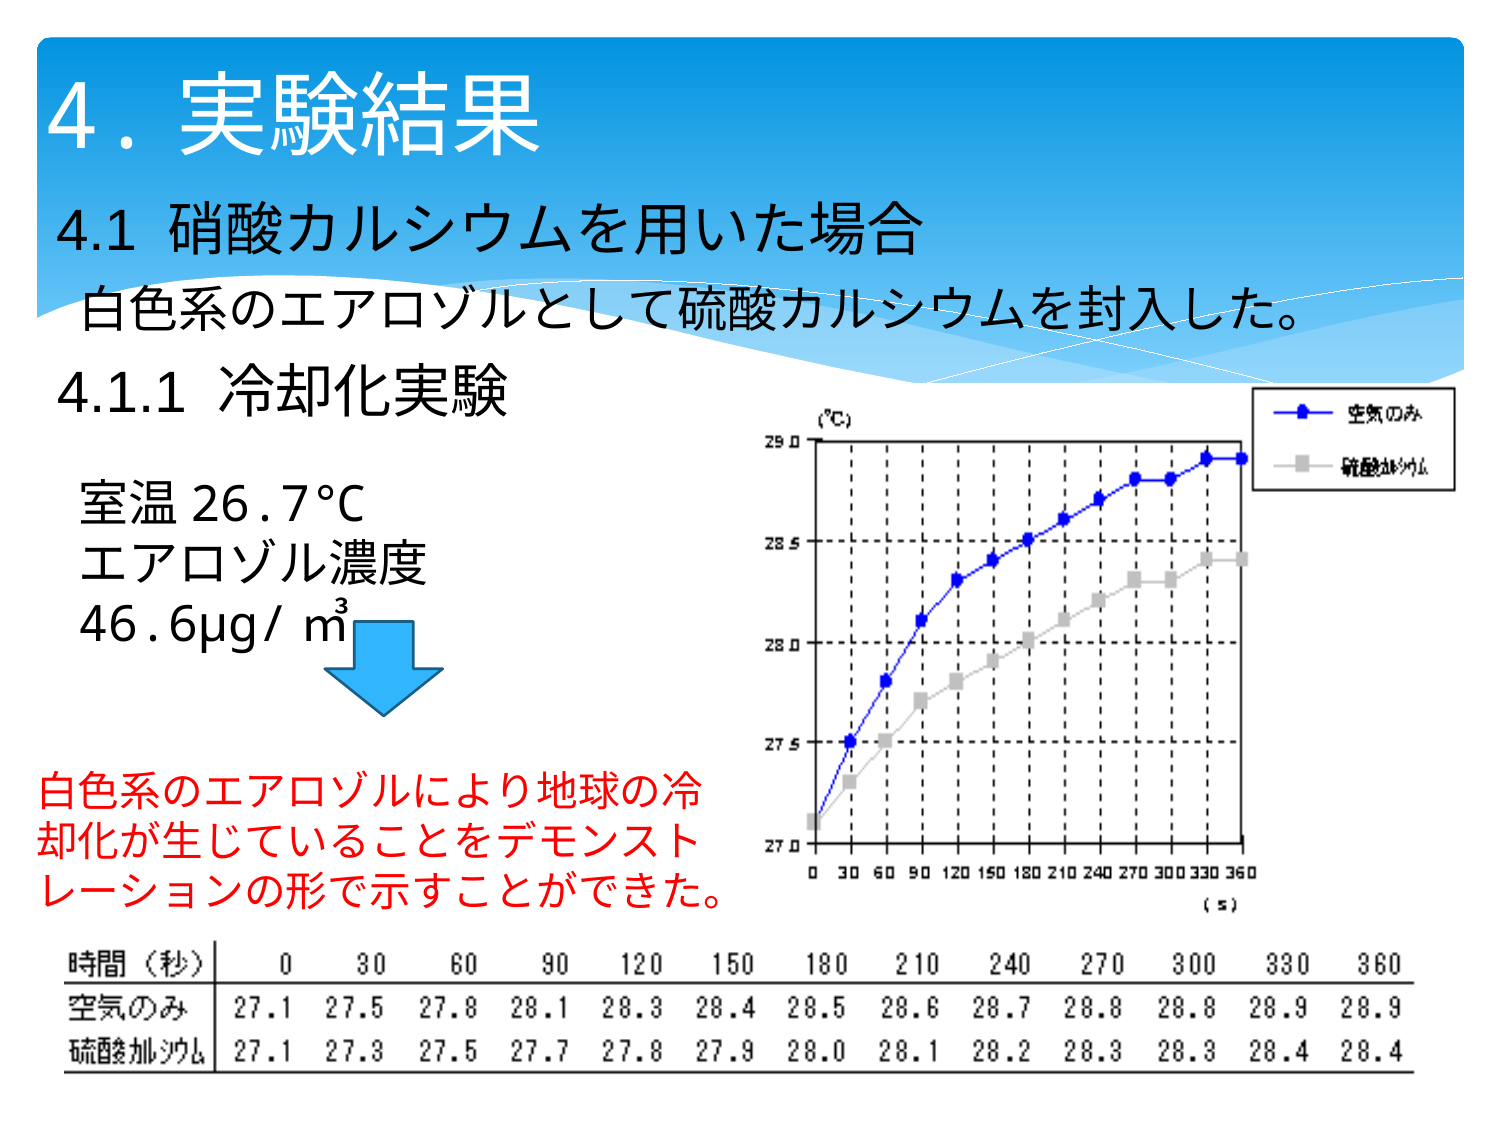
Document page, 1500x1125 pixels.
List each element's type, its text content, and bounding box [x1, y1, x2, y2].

text_box 白色系のエアロゾルとして硫酸カルシウムを封入した。 [63, 270, 1430, 346]
text_box 白色系のエアロゾルにより地球の冷却化が生じていることをデモンストレーションの形で示すことができた。 [21, 757, 748, 922]
title 4.実験結果 [29, 35, 1380, 189]
text_box 室温26.7℃ エアロゾル濃度46.6μg/㎥ [63, 464, 702, 659]
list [63, 893, 1428, 1105]
text_box [323, 620, 445, 717]
text_box 4.1 硝酸カルシウムを用いた場合 [41, 184, 1409, 270]
picture [753, 383, 1462, 935]
text_box 4.1.1 冷却化実験 [42, 346, 1410, 432]
